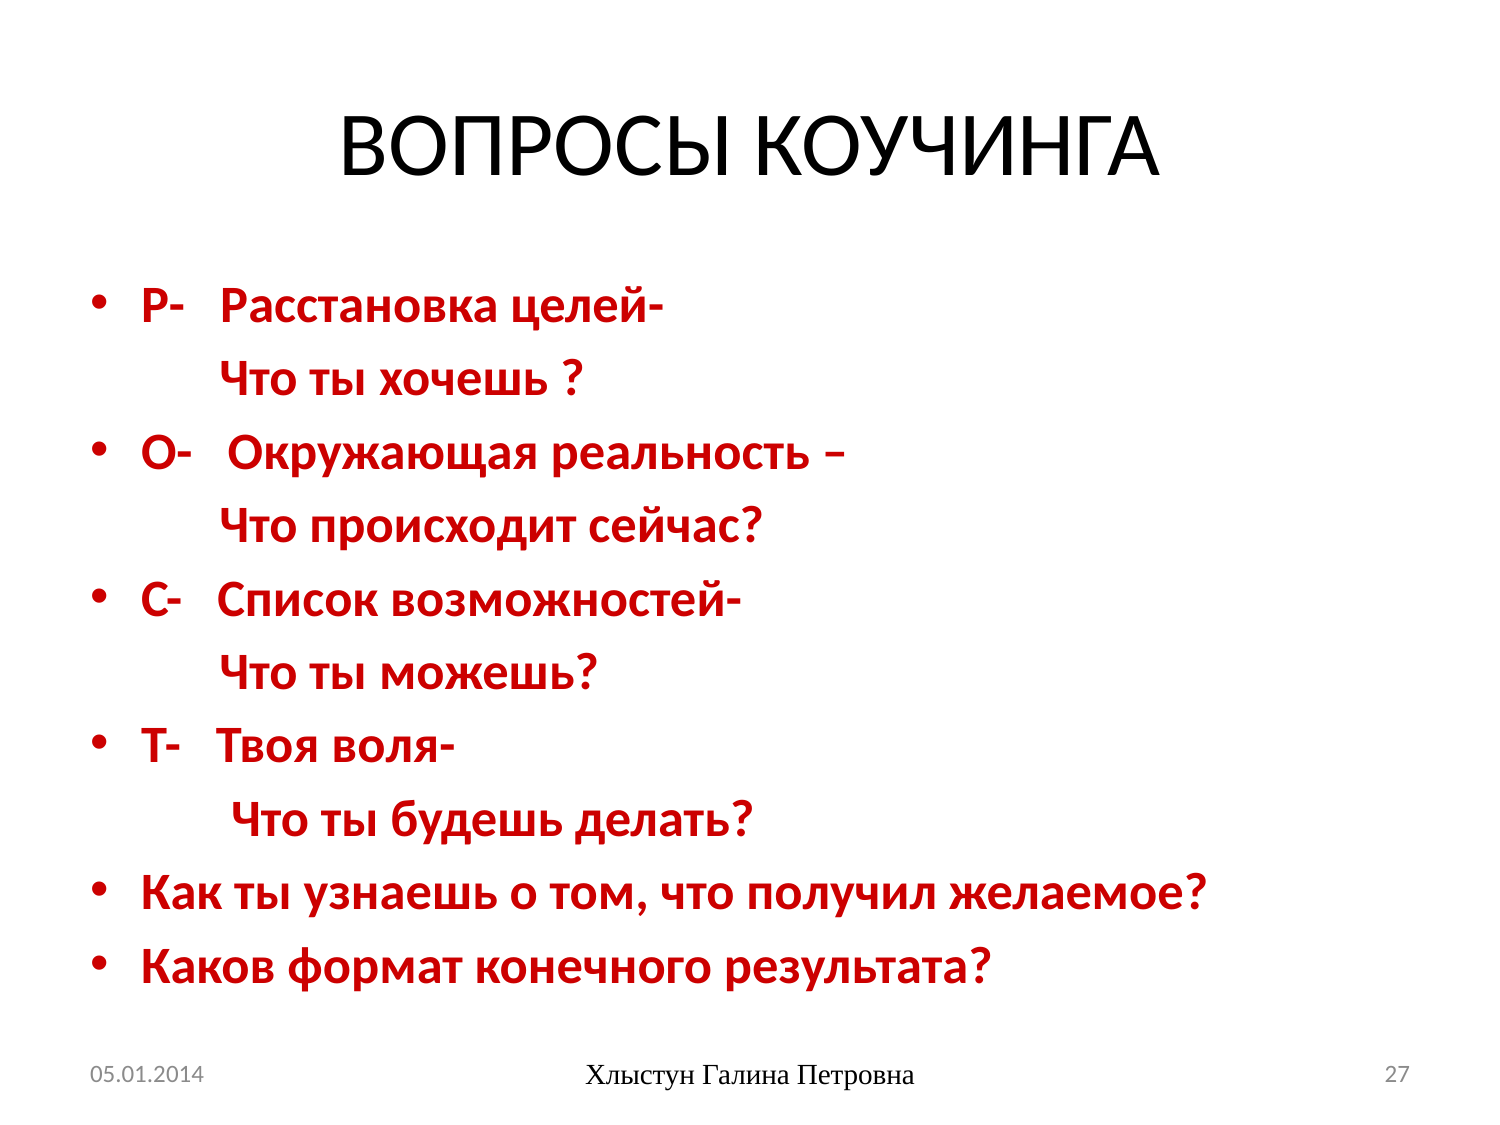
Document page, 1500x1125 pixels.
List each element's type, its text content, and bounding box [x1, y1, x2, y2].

slide_number 27 [1074, 1042, 1425, 1103]
footer Хлыстун Галина Петровна [512, 1042, 988, 1103]
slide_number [75, 1042, 425, 1103]
list Р- Расстановка целей- Что ты хочешь ? О- Окружающая реальность – Что происходит сейчас? С- Список возможностей- Что ты можешь? Т- Твоя воля- Что ты будешь делать? Как ты узнаешь о том, что получил желаемое? Каков формат конечного результата? [75, 262, 1425, 1005]
title ВОПРОСЫ КОУЧИНГА [75, 45, 1425, 233]
